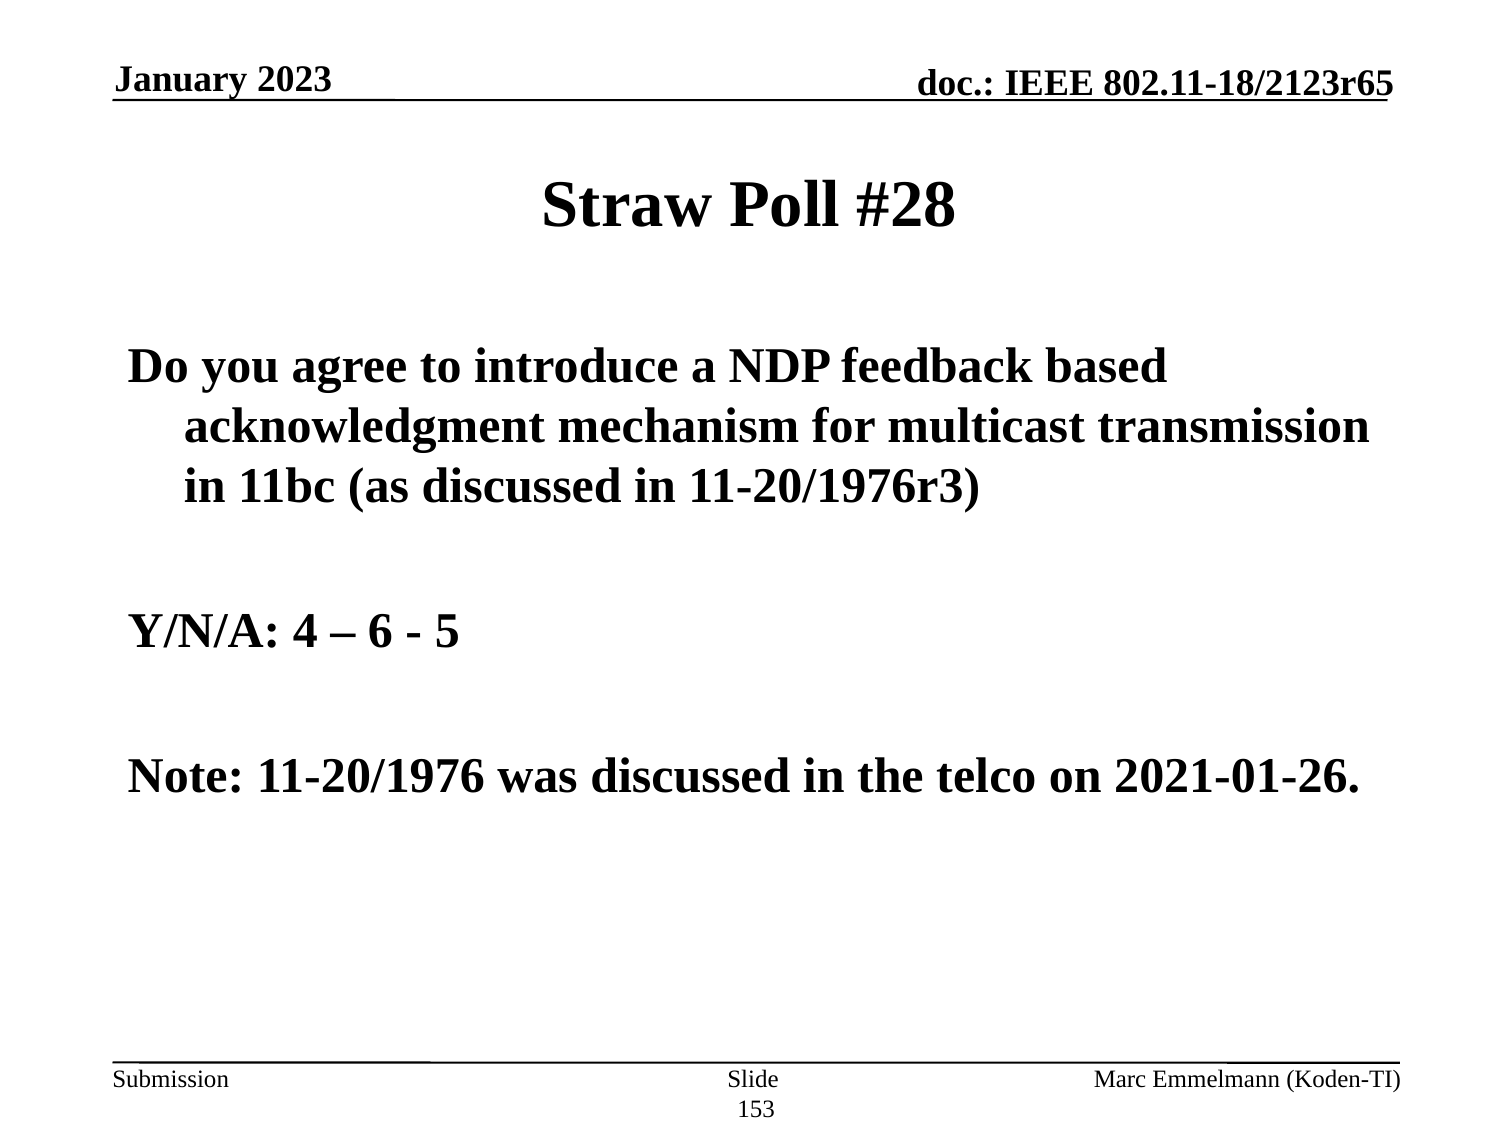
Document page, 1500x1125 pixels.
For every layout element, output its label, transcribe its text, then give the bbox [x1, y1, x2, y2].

slide_number Slide 153 [712, 1061, 800, 1123]
title Straw Poll #28 [112, 112, 1388, 288]
footer Marc Emmelmann (Koden-TI) [878, 1061, 1402, 1093]
list Do you agree to introduce a NDP feedback based acknowledgment mechanism for multicast transmission in 11bc (as discussed in 11-20/1976r3) Y/N/A: 4 – 6 - 5 Note: 11-20/1976 was discussed in the telco on 2021-01-26. [112, 324, 1388, 1000]
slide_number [114, 54, 423, 100]
